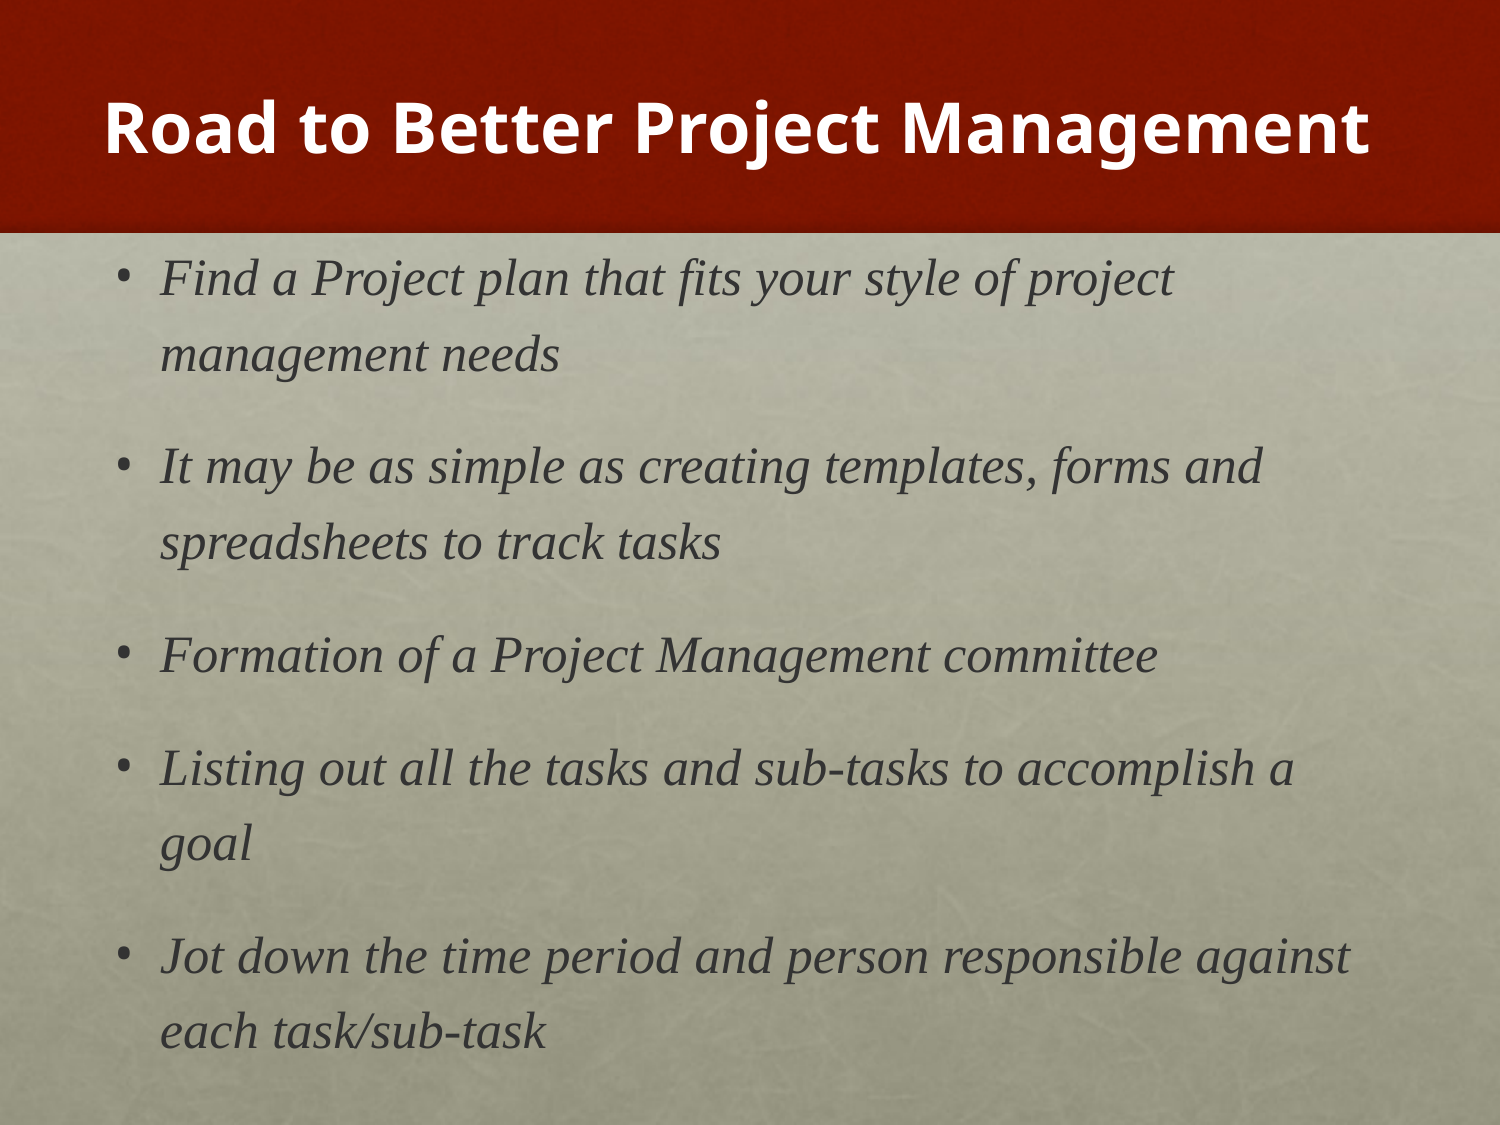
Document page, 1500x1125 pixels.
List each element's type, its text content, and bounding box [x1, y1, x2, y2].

list Find a Project plan that fits your style of project management needs It may be as simple as creating templates, forms and spreadsheets to track tasks Formation of a Project Management committee Listing out all the tasks and sub-tasks to accomplish a goal Jot down the time period and person responsible against each task/sub-task [99, 223, 1413, 1074]
title Road to Better Project Management [0, 75, 1488, 175]
picture [0, 214, 1500, 1125]
